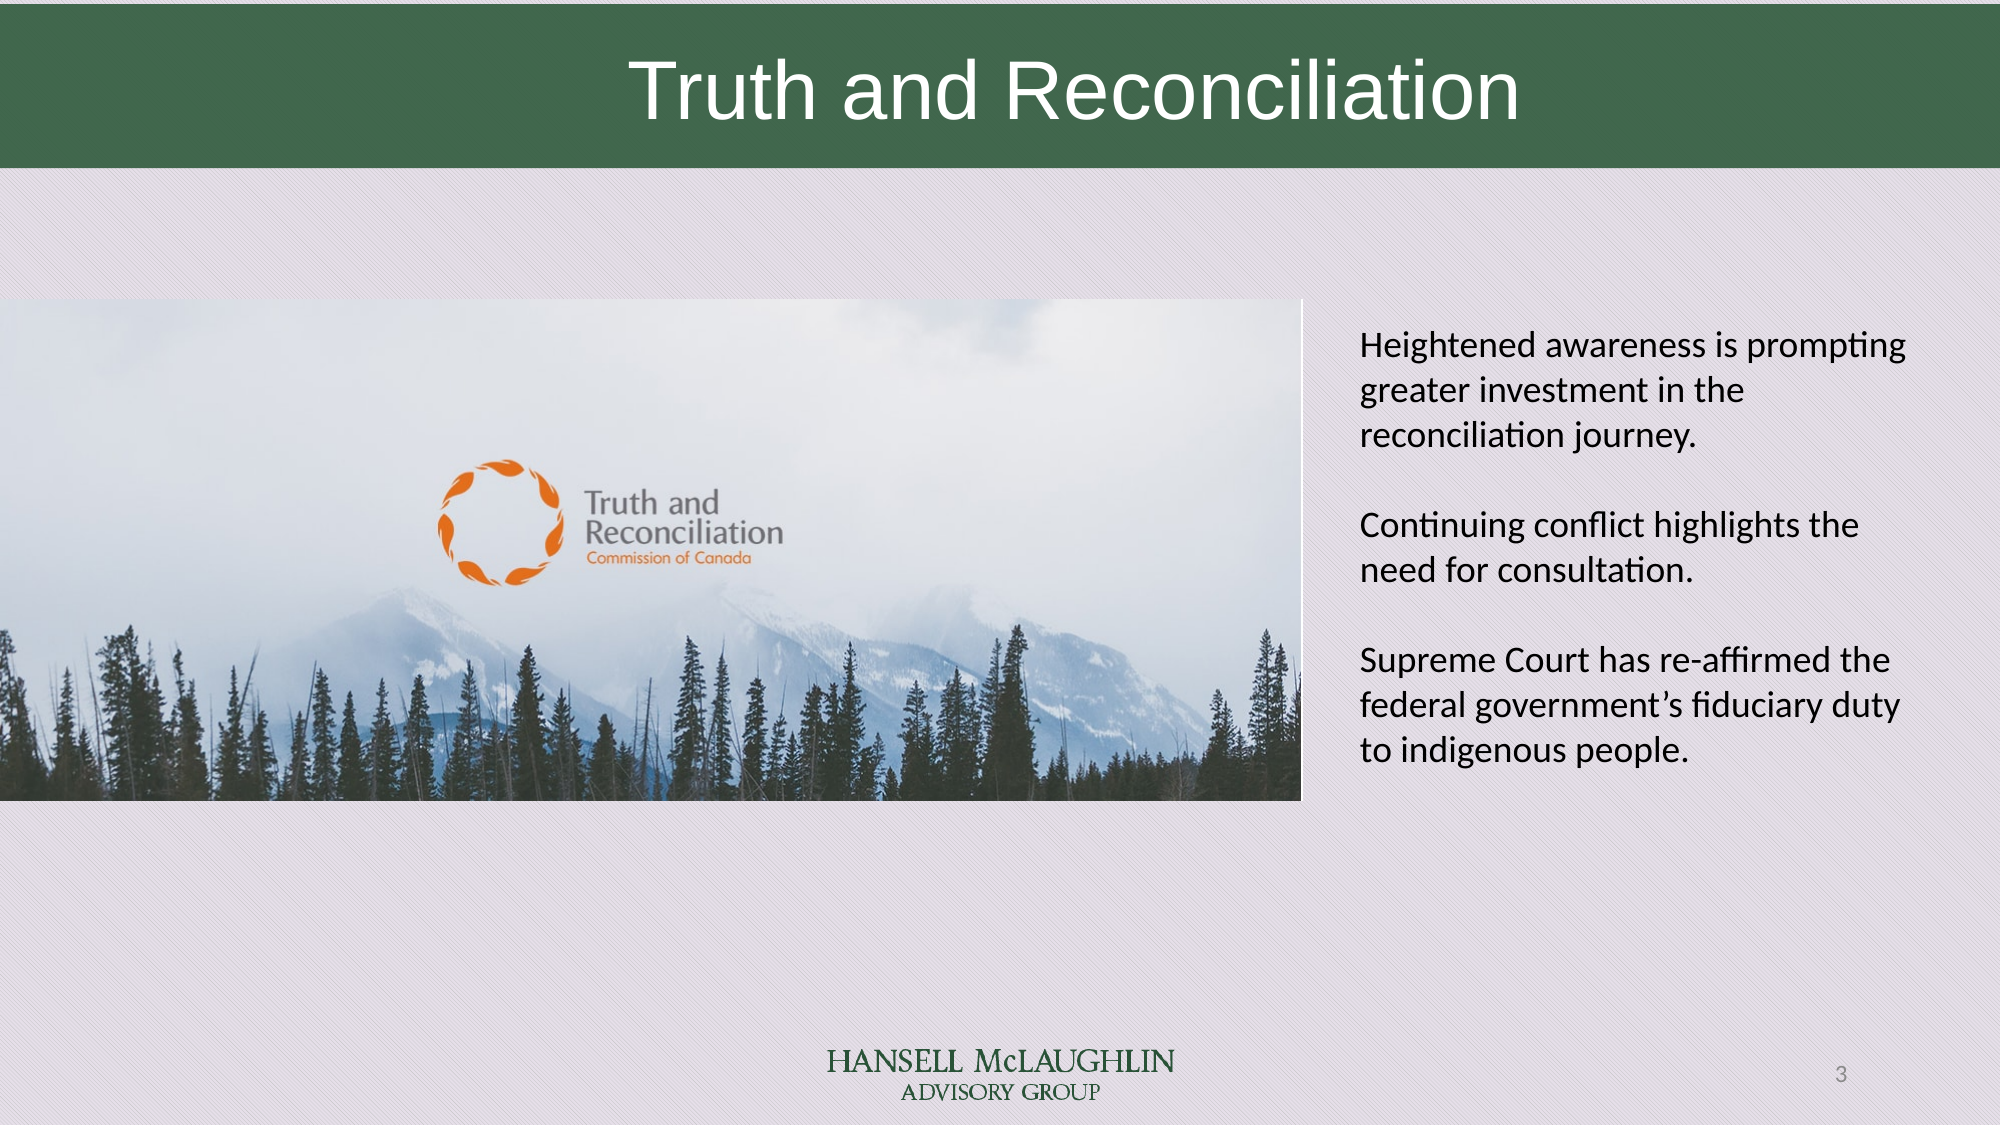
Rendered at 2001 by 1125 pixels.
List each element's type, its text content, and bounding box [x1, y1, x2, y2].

text_box [256, 299, 1863, 948]
picture [820, 1036, 1180, 1110]
text_box Heightened awareness is prompting greater investment in the reconciliation journey. Continuing conflict highlights the need for consultation. Supreme Court has re-affirmed the federal government’s fiduciary duty to indigenous people. [1345, 312, 1955, 778]
slide_number 3 [1412, 1042, 1863, 1103]
picture [0, 299, 1303, 801]
title Truth and Reconciliation [0, 4, 2000, 169]
